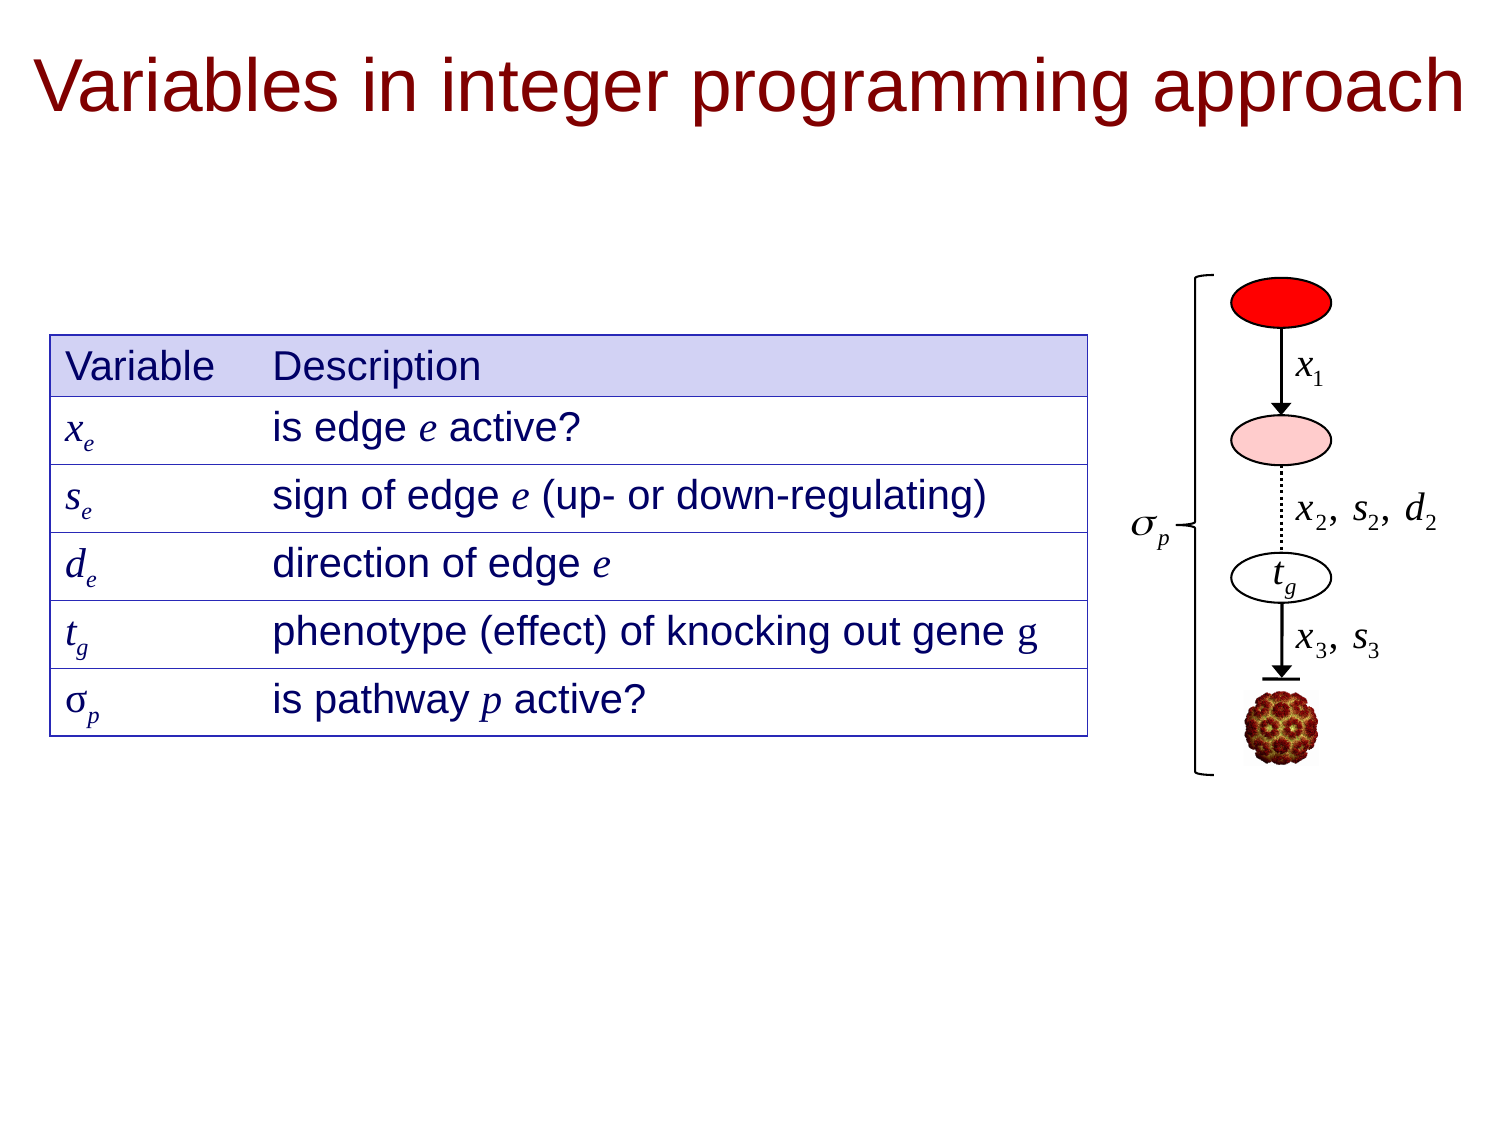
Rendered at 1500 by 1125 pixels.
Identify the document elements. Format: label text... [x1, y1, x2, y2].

table_cell is edge e active? [257, 397, 1087, 464]
table_cell de [51, 533, 257, 600]
table_cell σp [51, 669, 257, 735]
table_header Description [257, 336, 1087, 396]
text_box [1287, 615, 1384, 662]
table_header Variable [51, 336, 257, 396]
table_cell xe [51, 397, 257, 464]
table_cell direction of edge e [257, 533, 1087, 600]
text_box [1287, 342, 1325, 390]
table_cell se [51, 465, 257, 532]
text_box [1287, 487, 1441, 535]
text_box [1230, 277, 1332, 766]
table_cell sign of edge e (up- or down-regulating) [257, 465, 1087, 532]
table_cell is pathway p active? [257, 669, 1087, 735]
table_cell tg [51, 601, 257, 668]
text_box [1124, 502, 1175, 556]
text_box [1179, 274, 1214, 776]
table_cell phenotype (effect) of knocking out gene g [257, 601, 1087, 668]
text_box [1265, 550, 1303, 605]
title Variables in integer programming approach [12, 37, 1488, 126]
